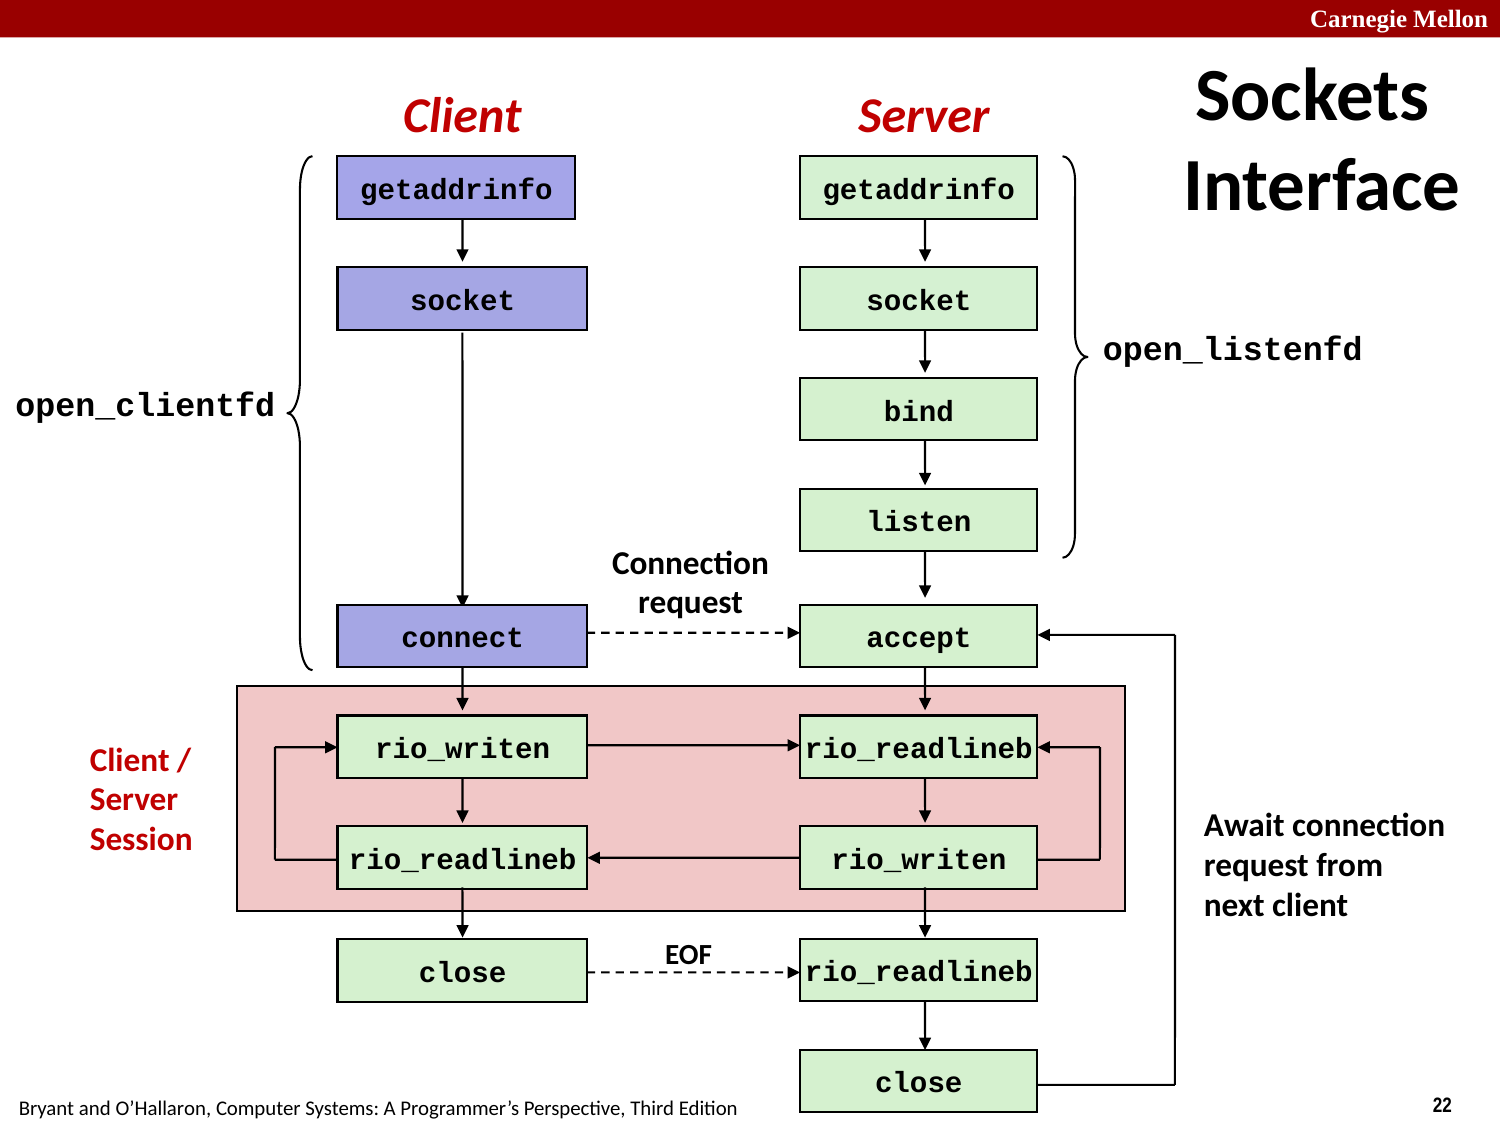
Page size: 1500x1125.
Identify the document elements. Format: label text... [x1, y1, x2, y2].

text_box [918, 552, 932, 598]
text_box socket [799, 267, 1038, 330]
text_box [918, 330, 932, 373]
text_box Connection request [597, 533, 785, 628]
text_box getaddrinfo [337, 156, 575, 219]
text_box [1062, 156, 1088, 558]
text_box Await connection request from next client [1189, 796, 1461, 931]
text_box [74, 685, 332, 911]
text_box getaddrinfo [799, 156, 1038, 219]
text_box [787, 626, 799, 633]
text_box listen [799, 488, 1038, 552]
text_box open_clientfd [0, 375, 291, 430]
text_box [918, 441, 932, 486]
text_box [456, 332, 469, 604]
text_box connect [337, 604, 588, 634]
text_box Client [388, 74, 537, 150]
text_box open_listenfd [1088, 320, 1378, 375]
text_box [456, 219, 469, 262]
text_box Server [843, 74, 1005, 150]
text_box socket [337, 267, 588, 330]
text_box [291, 156, 313, 671]
text_box accept [799, 604, 1038, 633]
title Sockets Interface [1137, 37, 1488, 234]
text_box bind [799, 378, 1038, 441]
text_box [337, 634, 1176, 1113]
text_box [918, 219, 932, 262]
